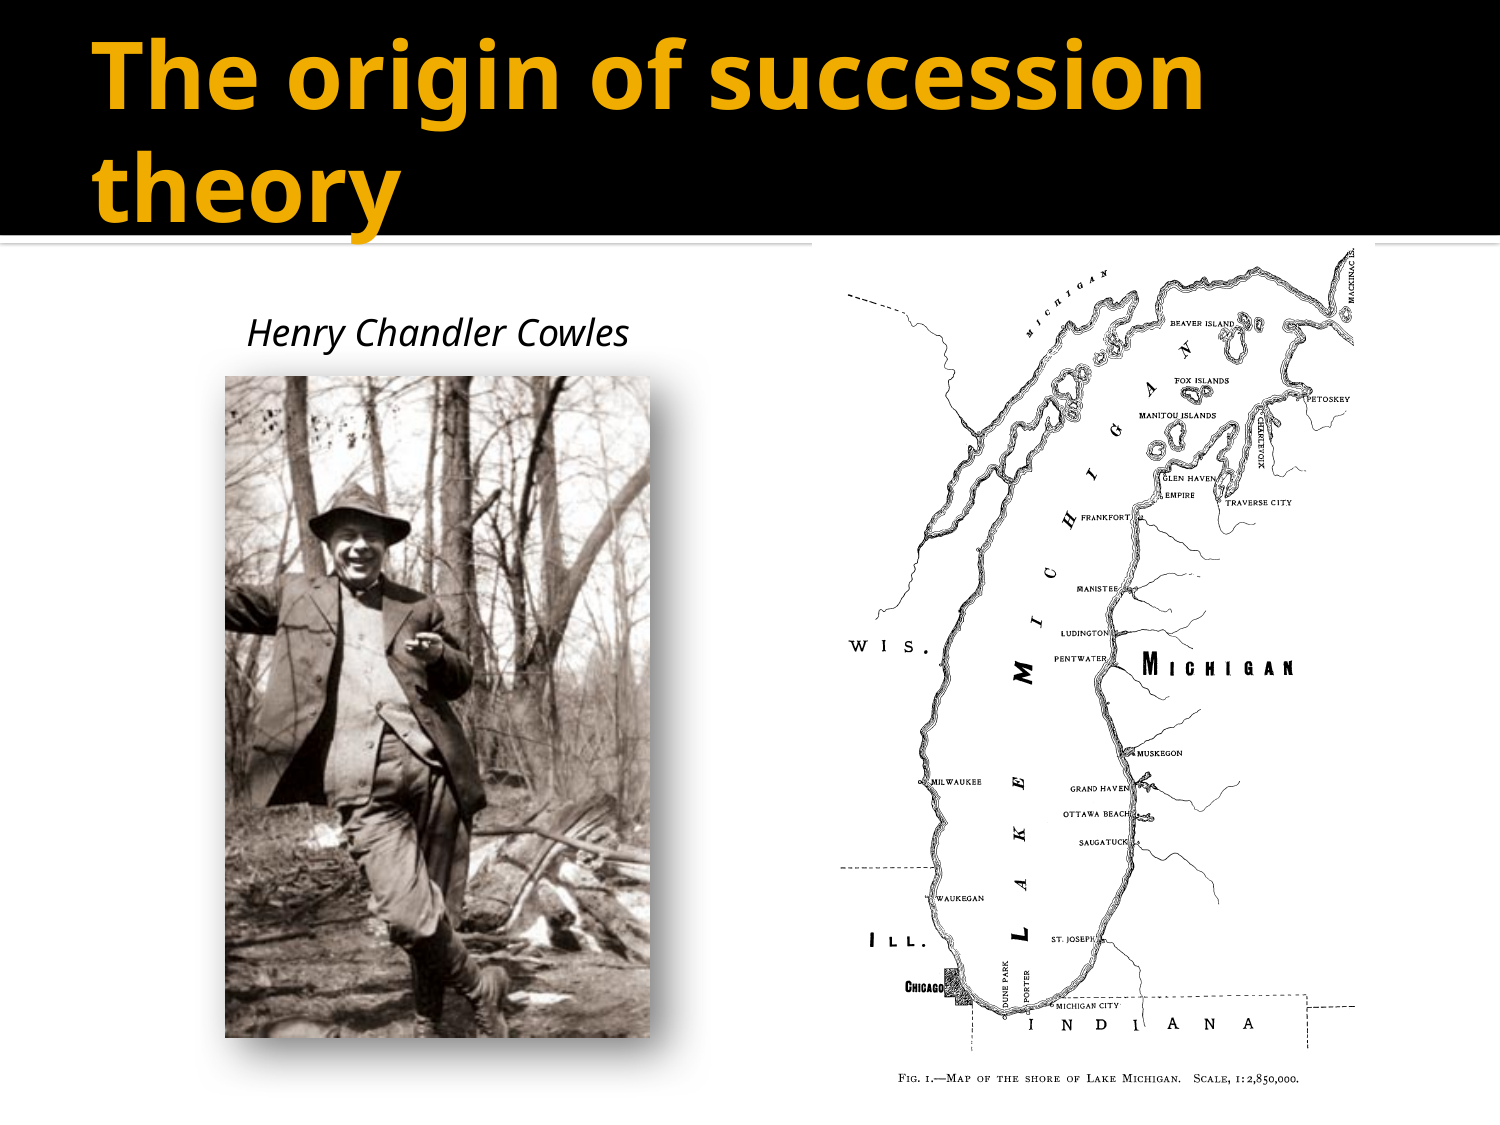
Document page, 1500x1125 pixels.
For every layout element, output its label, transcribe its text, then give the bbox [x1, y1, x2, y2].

text_box Henry Chandler Cowles [231, 301, 645, 362]
picture [224, 376, 650, 1038]
title The origin of succession theory [75, 25, 1425, 231]
picture [812, 237, 1375, 1091]
